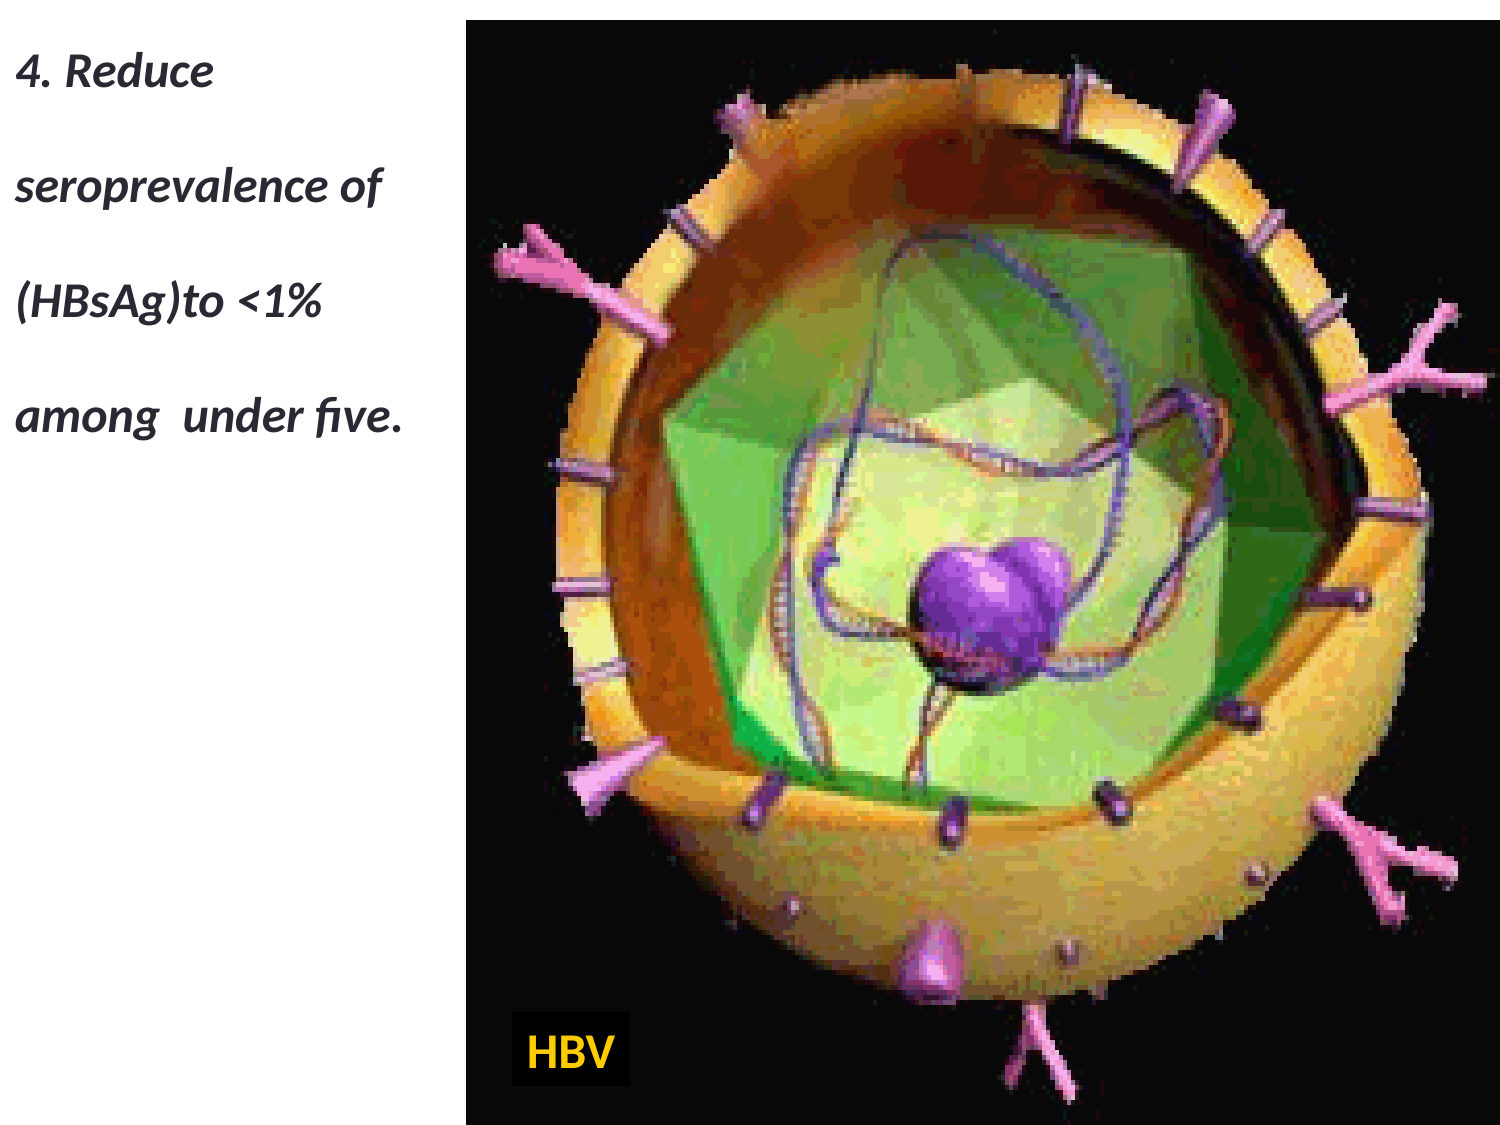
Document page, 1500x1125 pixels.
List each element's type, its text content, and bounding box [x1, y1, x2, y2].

text_box 4. Reduce seroprevalence of (HBsAg)to <1% among under five. [0, 0, 1406, 565]
picture [466, 20, 1500, 1125]
